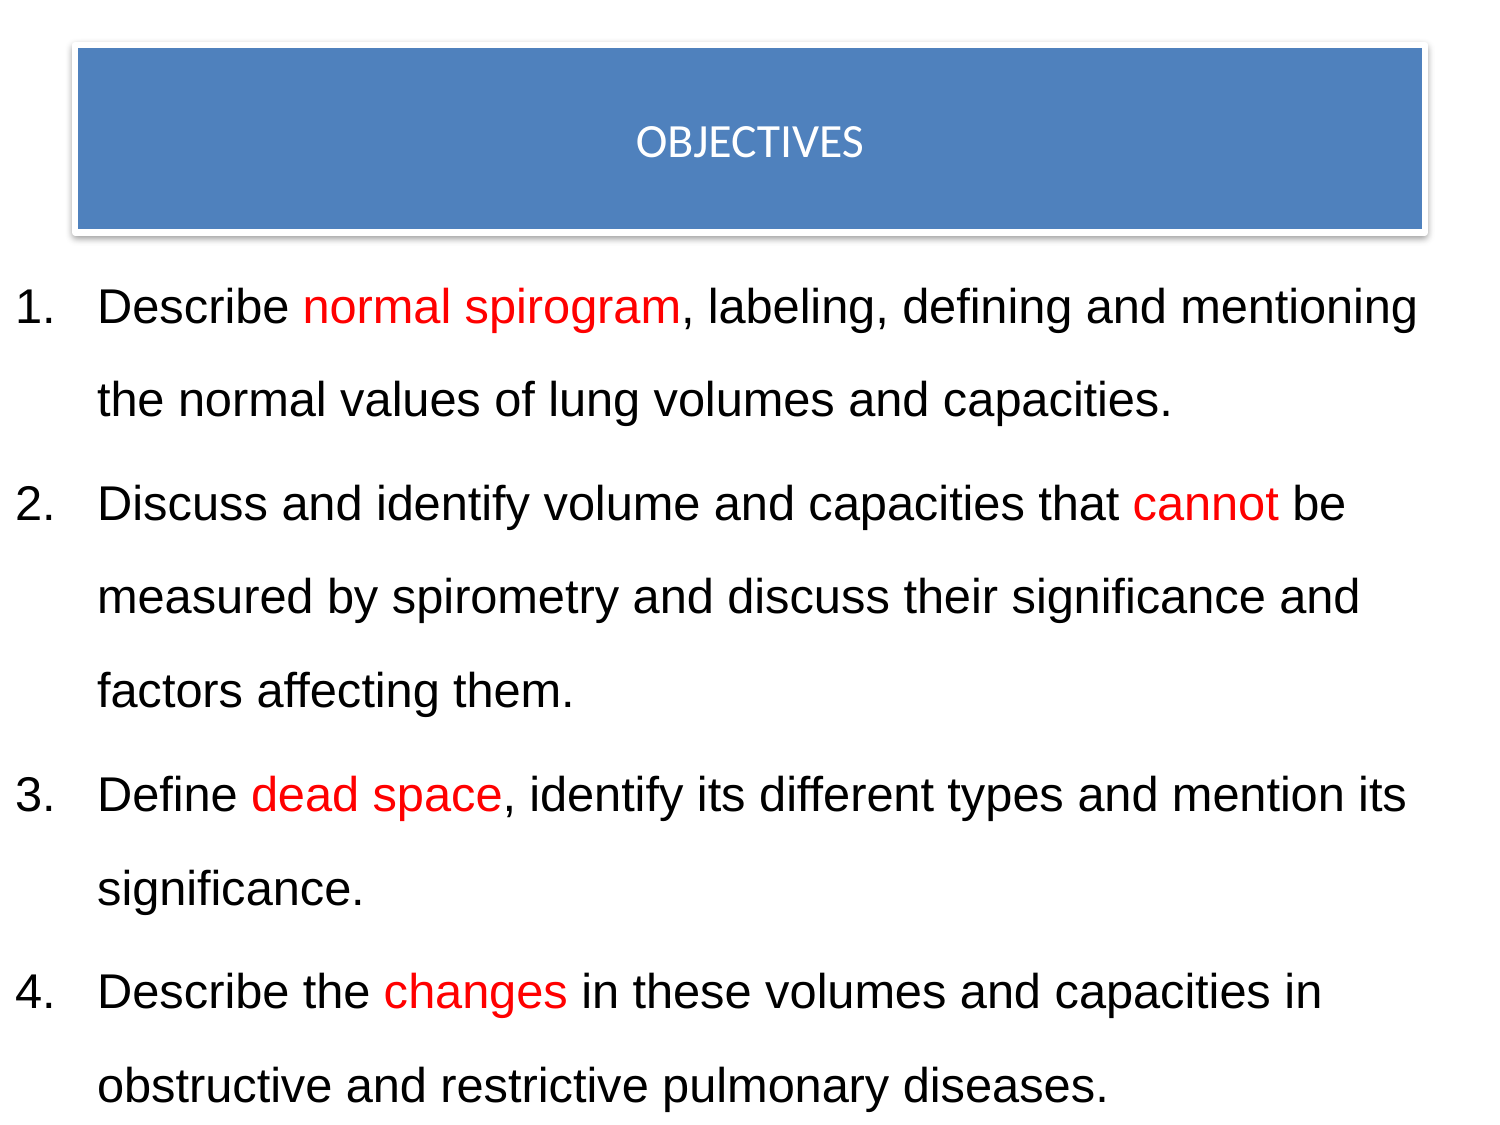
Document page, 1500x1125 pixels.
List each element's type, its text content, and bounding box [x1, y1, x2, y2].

title OBJECTIVES [72, 42, 1428, 149]
list Describe normal spirogram, labeling, defining and mentioning the normal values of lung volumes and capacities. Discuss and identify volume and capacities that cannot be measured by spirometry and discuss their significance and factors affecting them. Define dead space, identify its different types and mention its significance. Describe the changes in these volumes and capacities in obstructive and restrictive pulmonary diseases. [0, 149, 1500, 1125]
